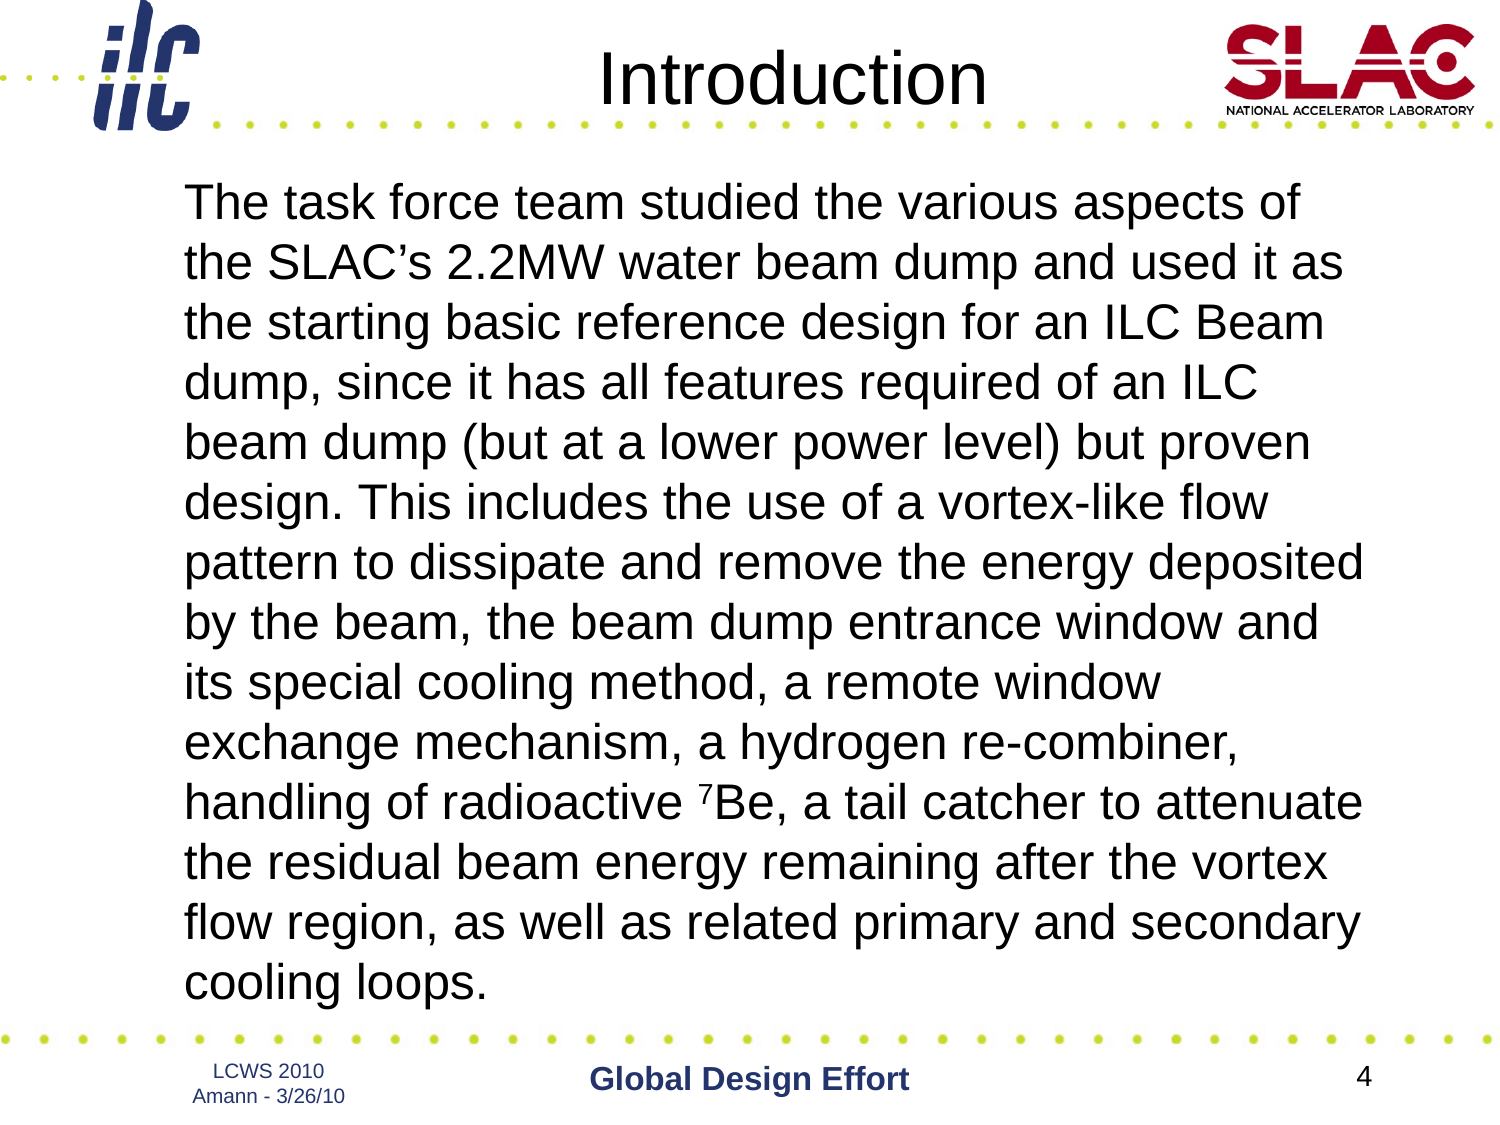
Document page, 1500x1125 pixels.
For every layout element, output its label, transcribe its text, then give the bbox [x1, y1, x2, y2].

slide_number 4 [1074, 1049, 1388, 1125]
text_box LCWS 2010 Amann - 3/26/10 [0, 1049, 538, 1125]
picture [1224, 24, 1500, 138]
list The task force team studied the various aspects of the SLAC’s 2.2MW water beam dump and used it as the starting basic reference design for an ILC Beam dump, since it has all features required of an ILC beam dump (but at a lower power level) but proven design. This includes the use of a vortex-like flow pattern to dissipate and remove the energy deposited by the beam, the beam dump entrance window and its special cooling method, a remote window exchange mechanism, a hydrogen re-combiner, handling of radioactive 7Be, a tail catcher to attenuate the residual beam energy remaining after the vortex flow region, as well as related primary and secondary cooling loops. [112, 162, 1388, 1038]
footer Global Design Effort [538, 1049, 988, 1125]
picture [0, 1024, 1500, 1055]
title Introduction [212, 0, 1376, 151]
picture [0, 0, 200, 131]
